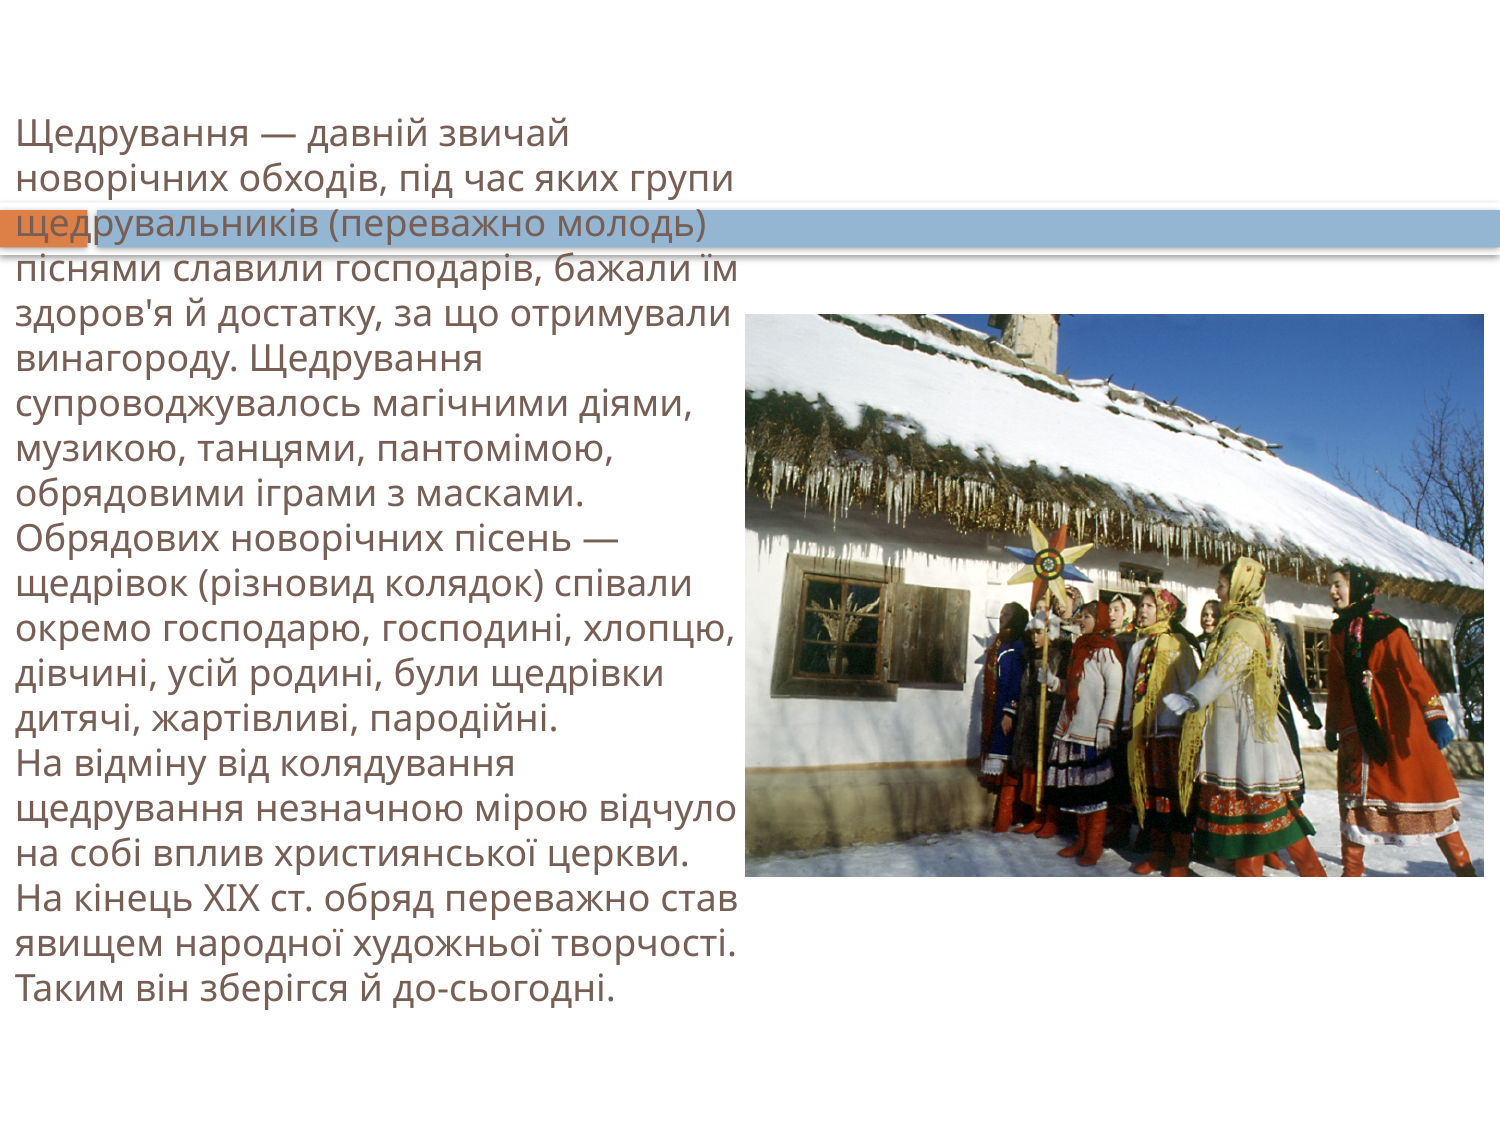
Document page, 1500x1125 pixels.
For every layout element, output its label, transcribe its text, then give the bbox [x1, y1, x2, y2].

picture [744, 314, 1484, 878]
title Щедрування — давній звичай новорічних обходів, під час яких групи щедрувальників (переважно молодь) піснями славили господарів, бажали їм здоров'я й достатку, за що отримували винагороду. Щедрування супроводжувалось магічними діями, музикою, танцями, пантомімою, обрядовими іграми з масками. Обрядових новорічних пісень — щедрівок (різновид колядок) співали окремо господарю, господині, хлопцю, дівчині, усій родині, були щедрівки дитячі, жартівливі, пародійні. На відміну від колядування щедрування незначною мірою відчуло на собі вплив християнської церкви. На кінець XIX ст. обряд переважно став явищем народної художньої творчості. Таким він зберігся й до-сьогодні. [0, 37, 762, 1125]
